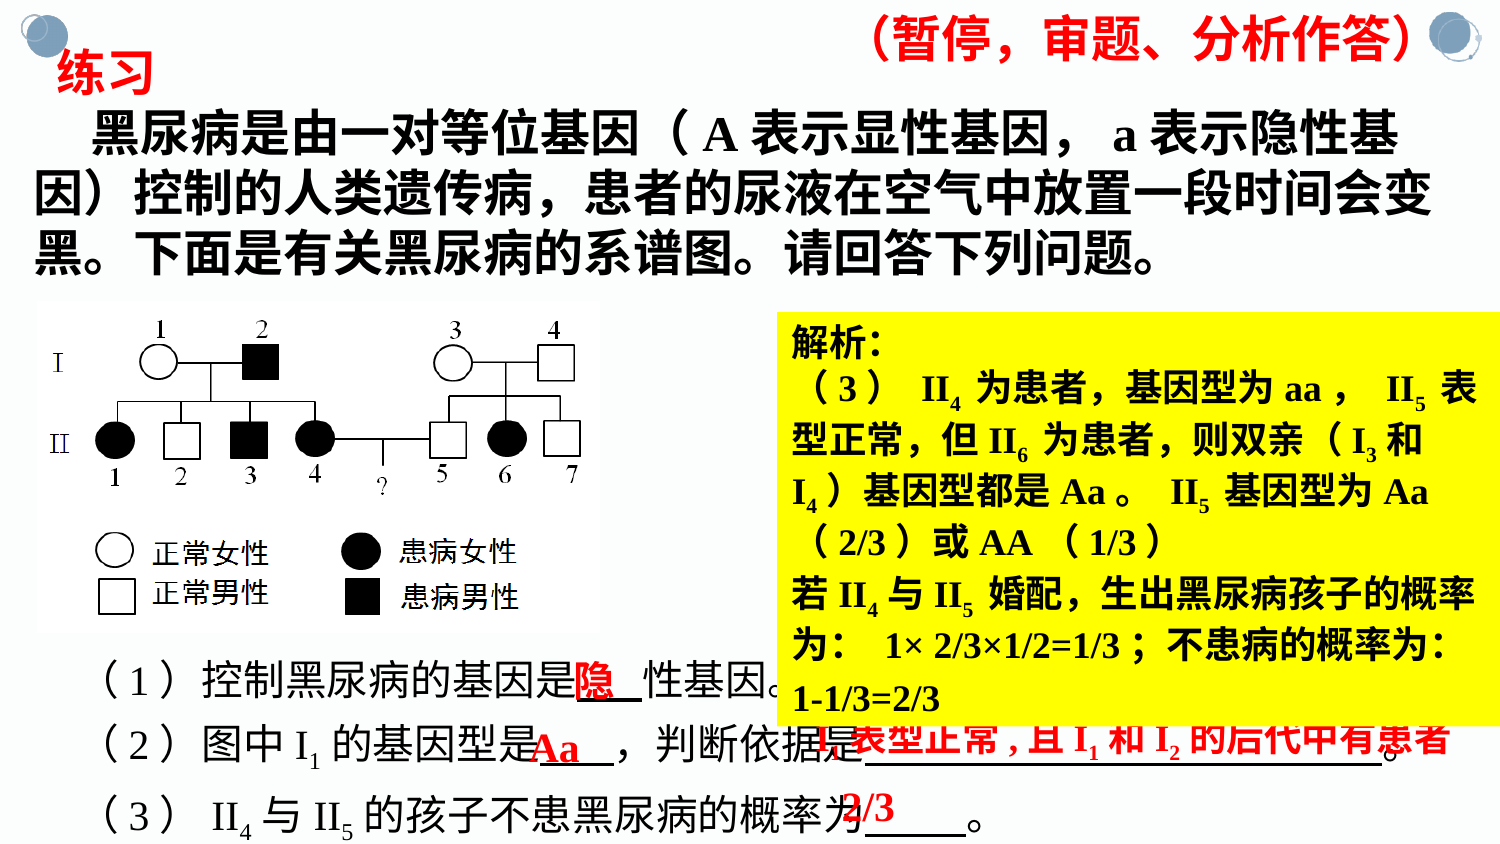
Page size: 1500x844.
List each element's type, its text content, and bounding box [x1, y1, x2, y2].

text_box 练习 黑尿病是由一对等位基因（A表示显性基因，a表示隐性基因）控制的人类遗传病，患者的尿液在空气中放置一段时间会变黑。下面是有关黑尿病的系谱图。请回答下列问题。 （1）控制黑尿病的基因是 性基因。 （2）图中I1的基因型是 ，判断依据是 。 （3）II4与II5的孩子不患黑尿病的概率为 。 [18, 33, 1482, 844]
text_box 2/3 [826, 773, 911, 838]
text_box 解析： （3） II4 为患者，基因型为aa， II5 表型正常，但II6 为患者，则双亲（I3和I4）基因型都是Aa。 II5 基因型为Aa（2/3）或AA（1/3） 若II4与II5 婚配，生出黑尿病孩子的概率为： 1× 2/3×1/2=1/3；不患病的概率为： 1-1/3=2/3 [777, 312, 1500, 727]
picture [0, 0, 89, 73]
picture [37, 301, 600, 633]
text_box 隐 [558, 647, 630, 713]
text_box （暂停，审题、分析作答） [826, 0, 1500, 75]
text_box I1表型正常,且I1和I2的后代中有患者 [800, 727, 1467, 773]
text_box Aa [514, 713, 606, 778]
